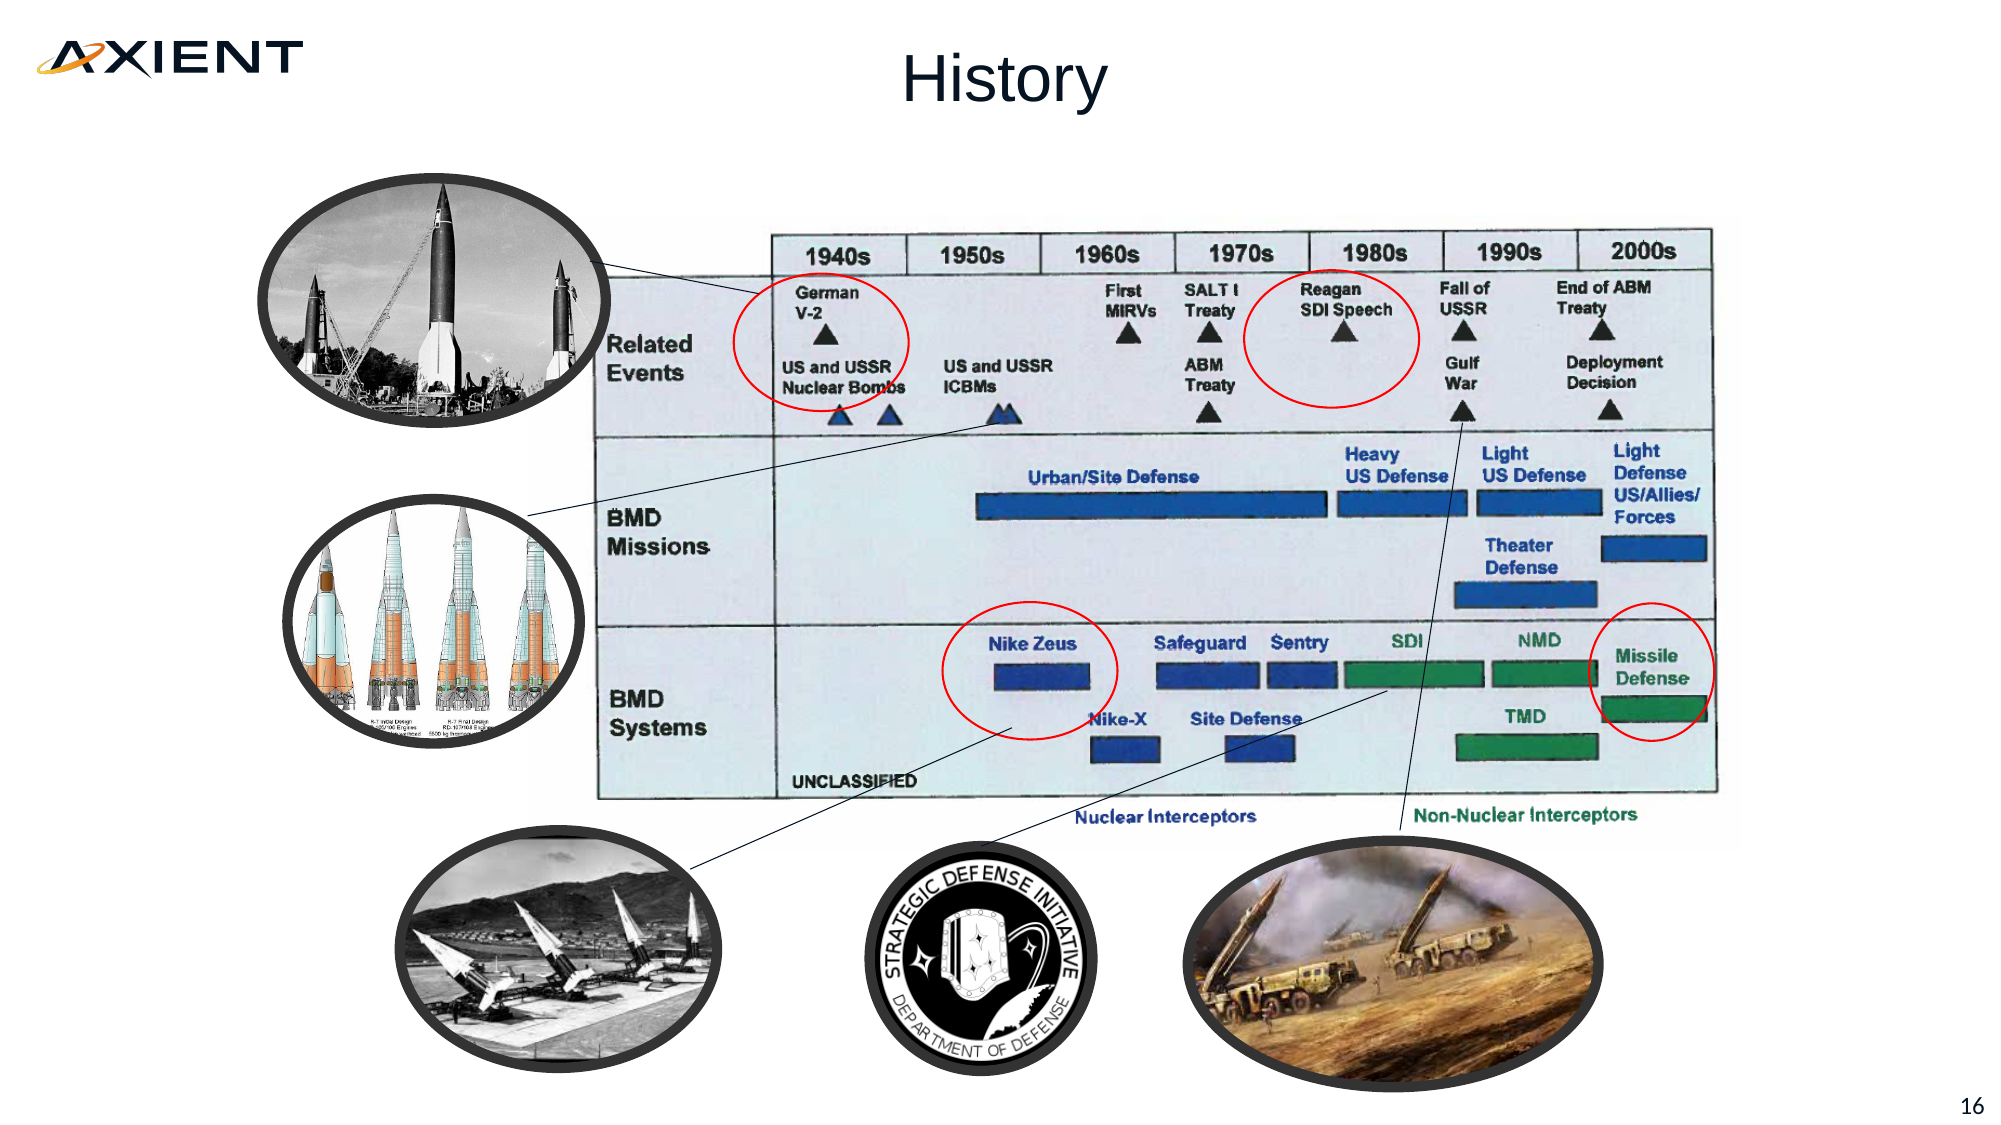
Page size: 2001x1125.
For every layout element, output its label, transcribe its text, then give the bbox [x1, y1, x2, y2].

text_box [981, 690, 1388, 847]
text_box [690, 727, 981, 870]
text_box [1399, 422, 1463, 831]
slide_number 16 [1862, 1082, 2000, 1125]
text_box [589, 261, 760, 294]
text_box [527, 422, 1000, 516]
picture [0, 0, 345, 121]
title History [886, 13, 1776, 145]
picture [262, 178, 1741, 1088]
